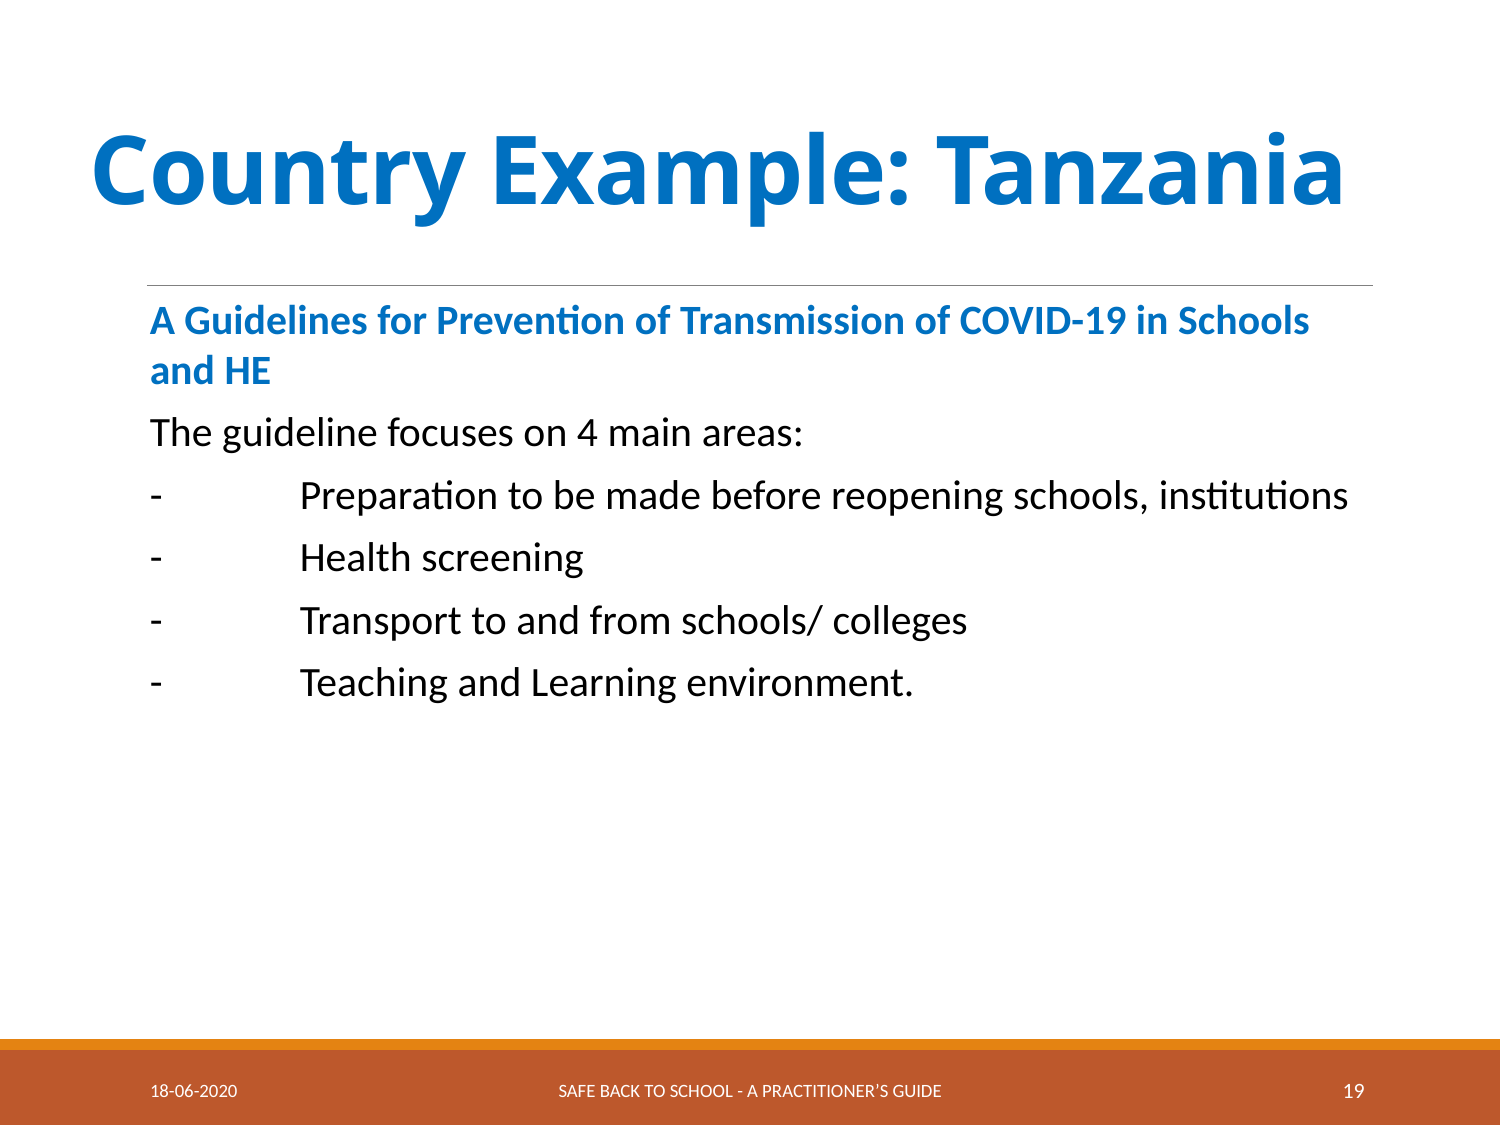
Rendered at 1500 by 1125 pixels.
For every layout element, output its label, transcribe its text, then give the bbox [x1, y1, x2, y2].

text_box A Guidelines for Prevention of Transmission of COVID-19 in Schools and HE The guideline focuses on 4 main areas: - Preparation to be made before reopening schools, institutions - Health screening - Transport to and from schools/ colleges - Teaching and Learning environment. [135, 285, 1380, 713]
title Country Example: Tanzania [74, 55, 1474, 232]
footer Safe Back to School - A practitioner’s guide [453, 1059, 1047, 1120]
slide_number 19 [1218, 1059, 1380, 1120]
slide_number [135, 1059, 440, 1120]
